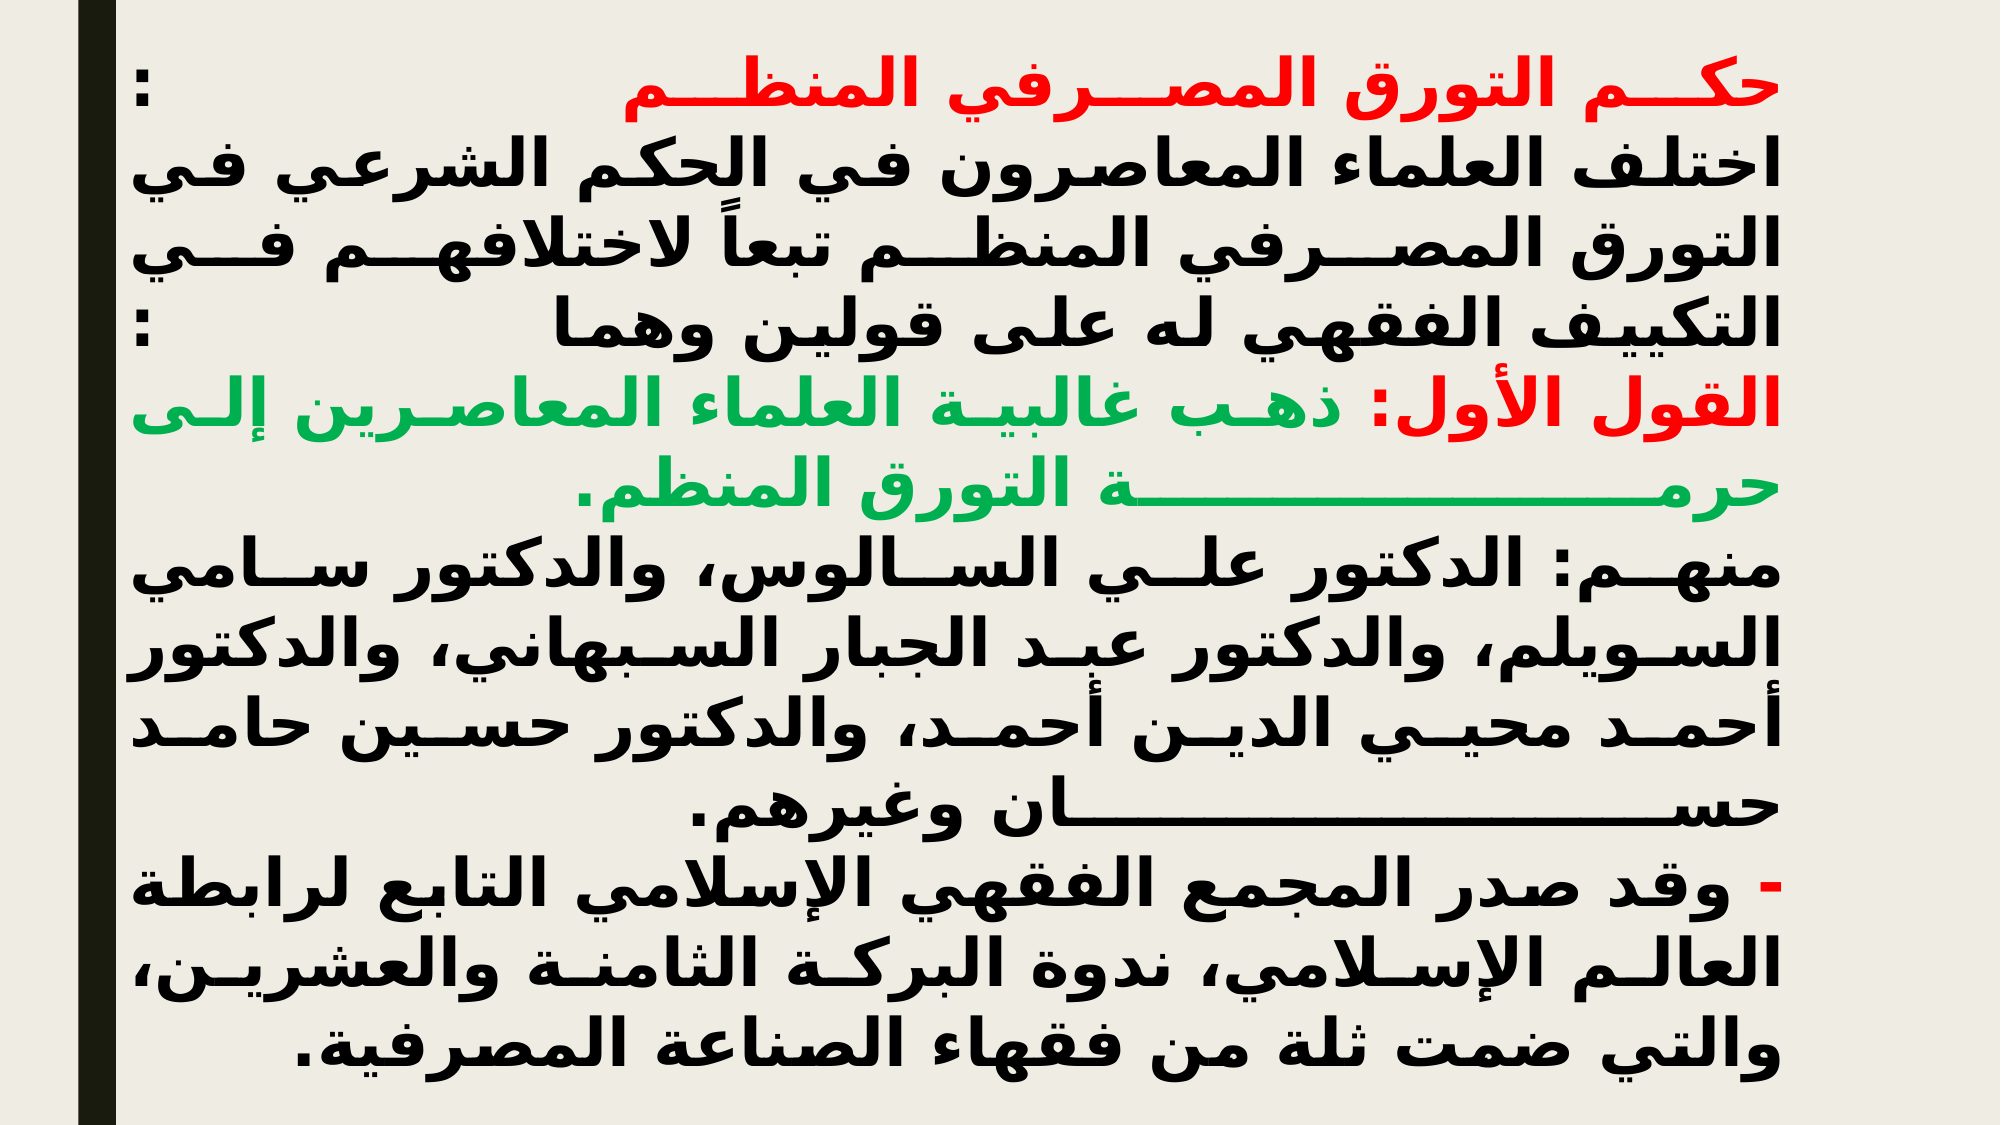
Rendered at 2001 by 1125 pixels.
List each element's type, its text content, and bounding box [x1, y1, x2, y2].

title حكم التورق المصرفي المنظم : اختلف العلماء المعاصرون في الحكم الشرعي في التورق المصرفي المنظم تبعاً لاختلافهم في التكييف الفقهي له على قولين وهما : القول الأول: ذهب غالبية العلماء المعاصرين إلى حرمة التورق المنظم. . منهم: الدكتور علي السالوس، والدكتور سامي السويلم، والدكتور عبد الجبار السبهاني، والدكتور أحمد محيي الدين أحمد، والدكتور حسين حامد حسان وغيرهم. - وقد صدر المجمع الفقهي الإسلامي التابع لرابطة العالم الإسلامي، ندوة البركة الثامنة والعشرين، والتي ضمت ثلة من فقهاء الصناعة المصرفية. . قررا عدم جواز هذا النوع من التورق الذي تجريه بعض المصارف في الوقت الحاضر، والذي وصفه بأنه:" قيام المصرف بعمل نمطي يتم فيه ترتيب بيع سلعة )ليست من الذهب والفضة ( من أسواق السلع العالمية أوغيرها، على المستورق بثمن آجل، على أن يلتزم المصرف إما بشرط في العقد، أو بحكم العرف والعادة بأن ينوب عنه في بيعها على مشتر آخر بثمن حاضر، وتسلم ثمنها للمستورق". [114, 32, 1800, 1089]
